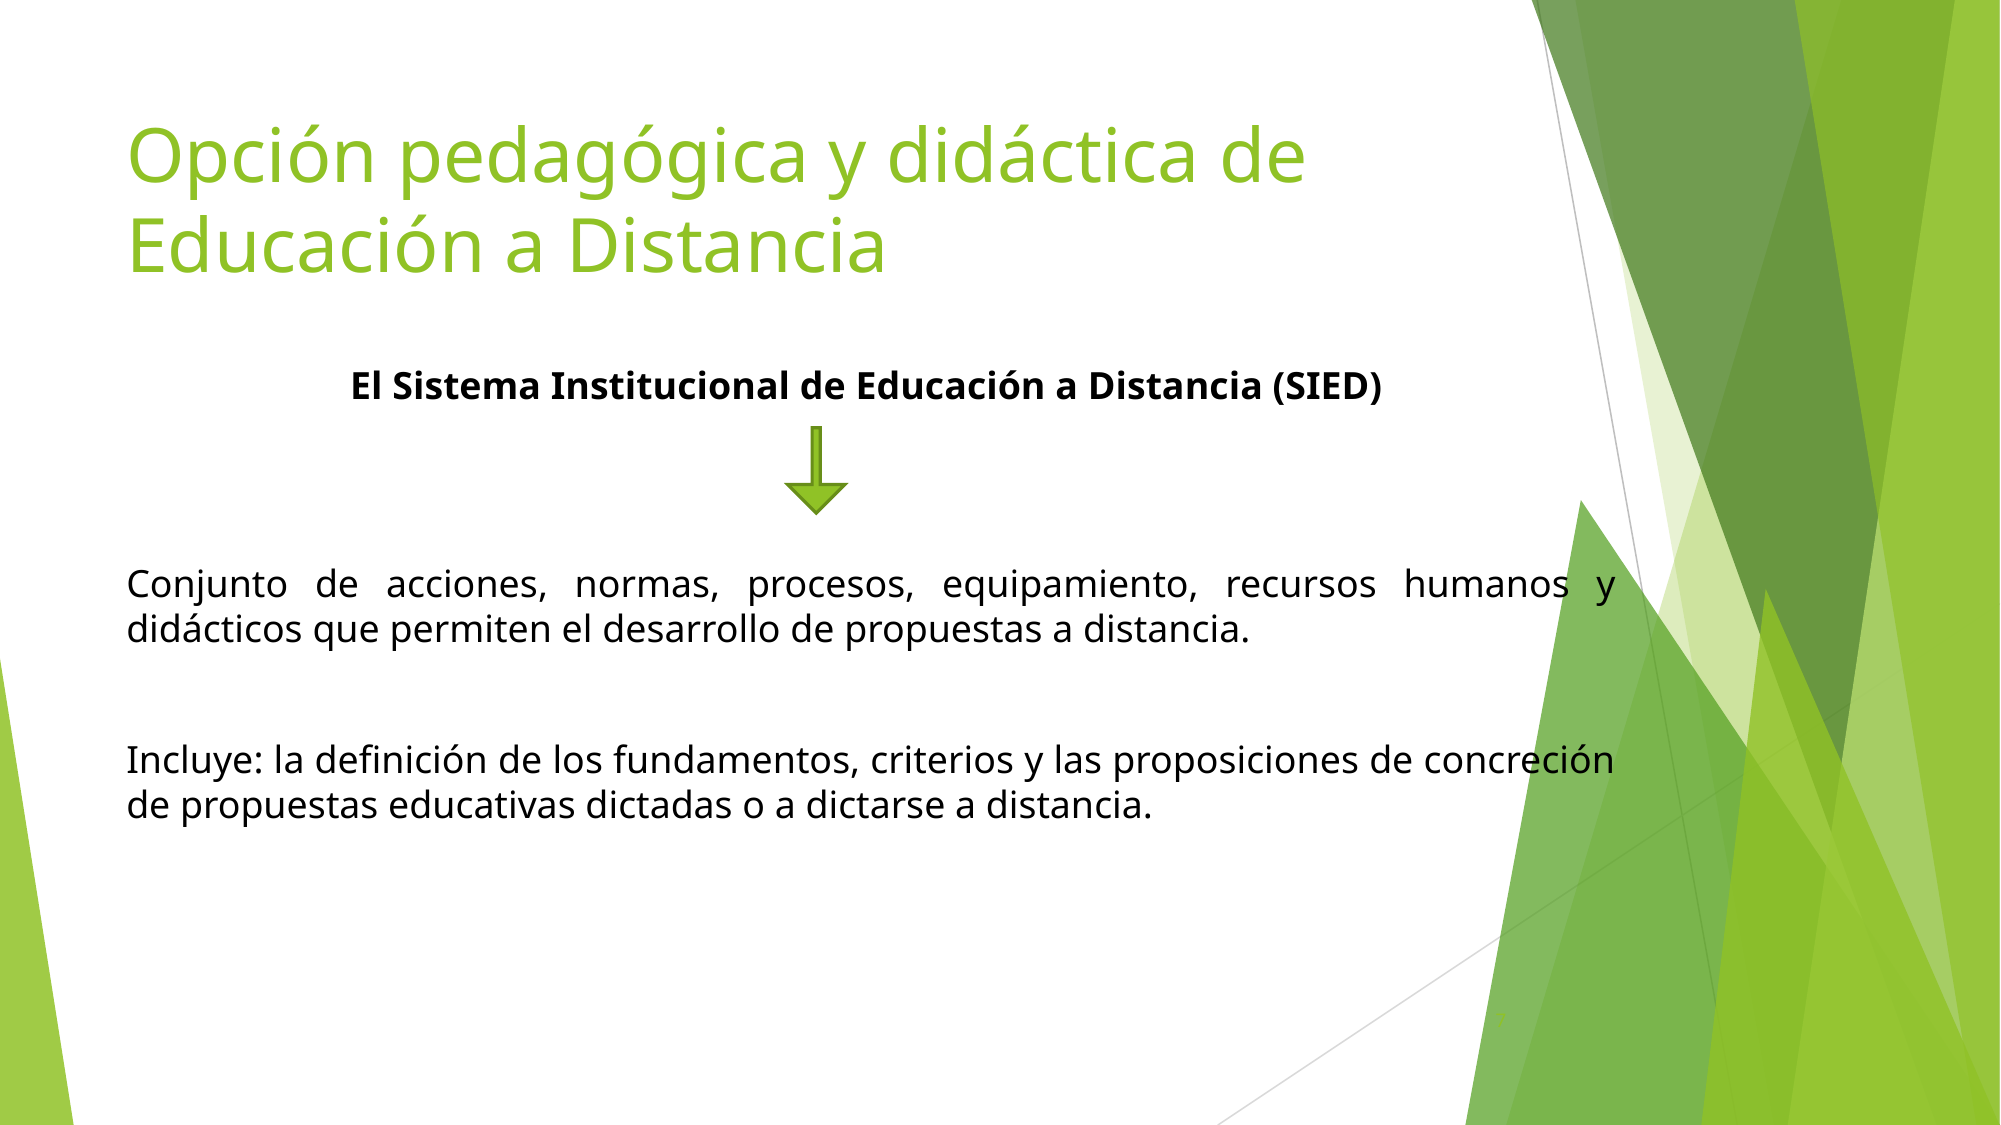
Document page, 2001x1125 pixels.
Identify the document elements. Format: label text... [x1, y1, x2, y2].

slide_number ‹#› [1409, 991, 1522, 1051]
list El Sistema Institucional de Educación a Distancia (SIED) Conjunto de acciones, normas, procesos, equipamiento, recursos humanos y didácticos que permiten el desarrollo de propuestas a distancia. Incluye: la definición de los fundamentos, criterios y las proposiciones de concreción de propuestas educativas dictadas o a dictarse a distancia. [111, 354, 1632, 992]
title Opción pedagógica y didáctica de Educación a Distancia [111, 99, 1522, 317]
text_box [787, 427, 845, 514]
